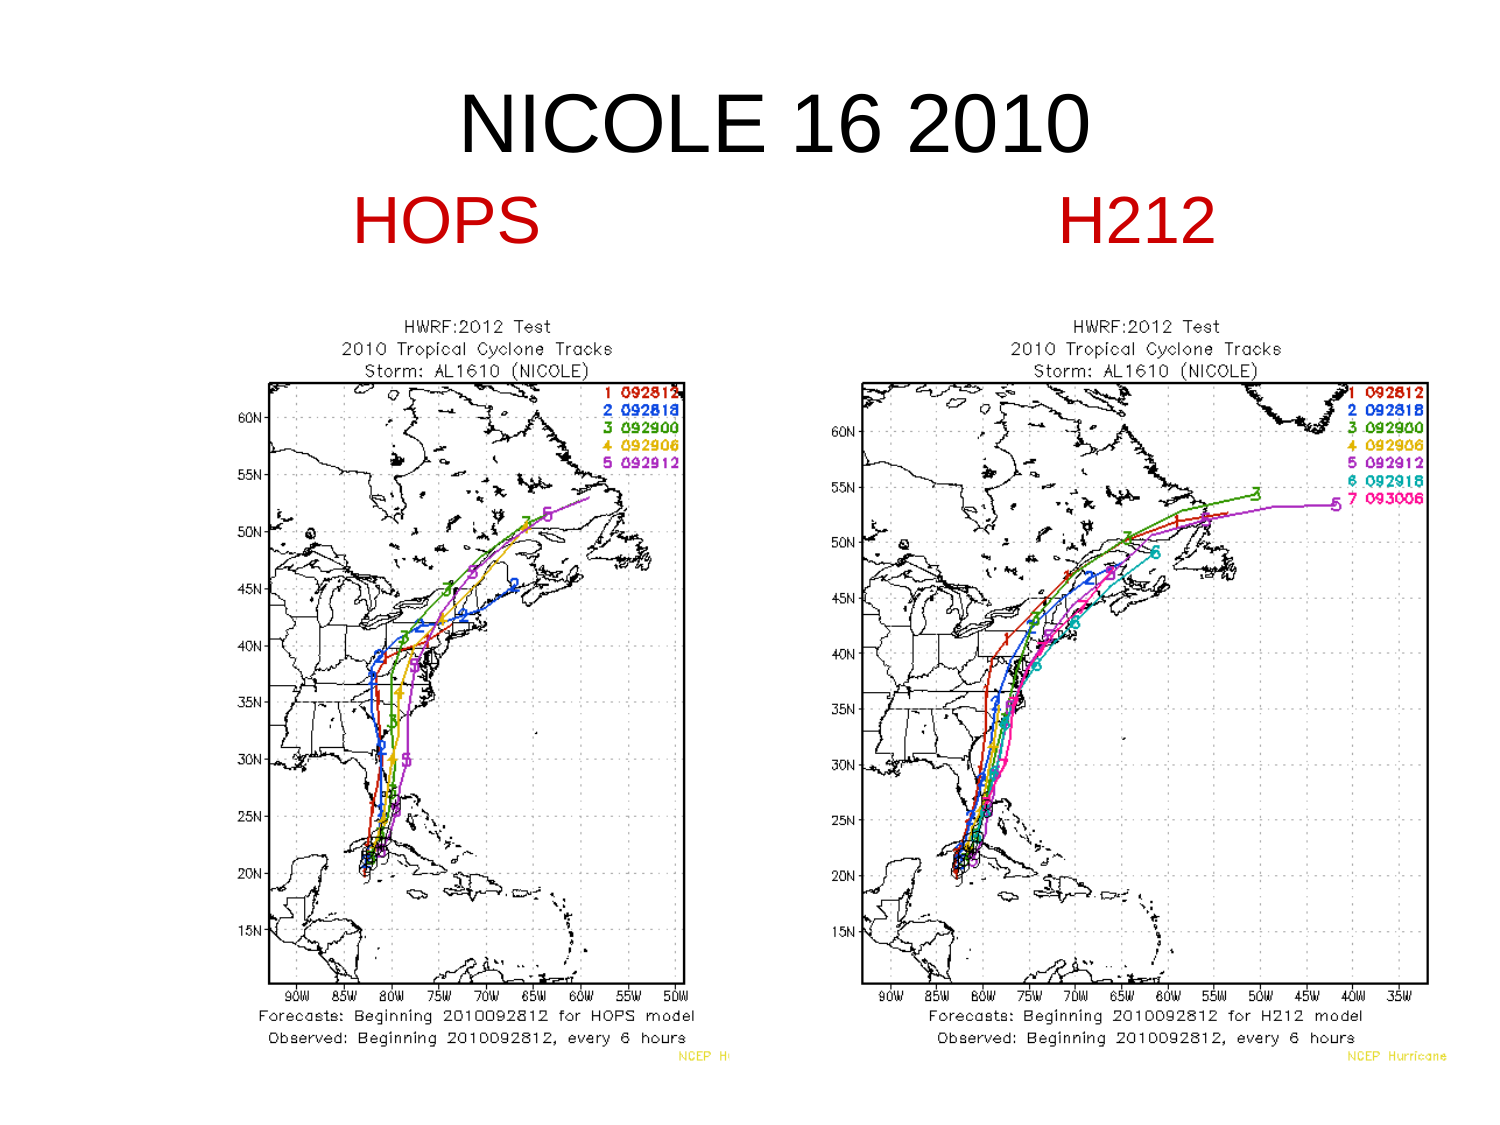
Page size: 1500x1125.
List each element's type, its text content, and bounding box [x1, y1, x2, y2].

text_box NICOLE 16 2010 HOPS H212 [99, 70, 1450, 258]
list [812, 312, 1454, 1063]
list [124, 312, 730, 1063]
